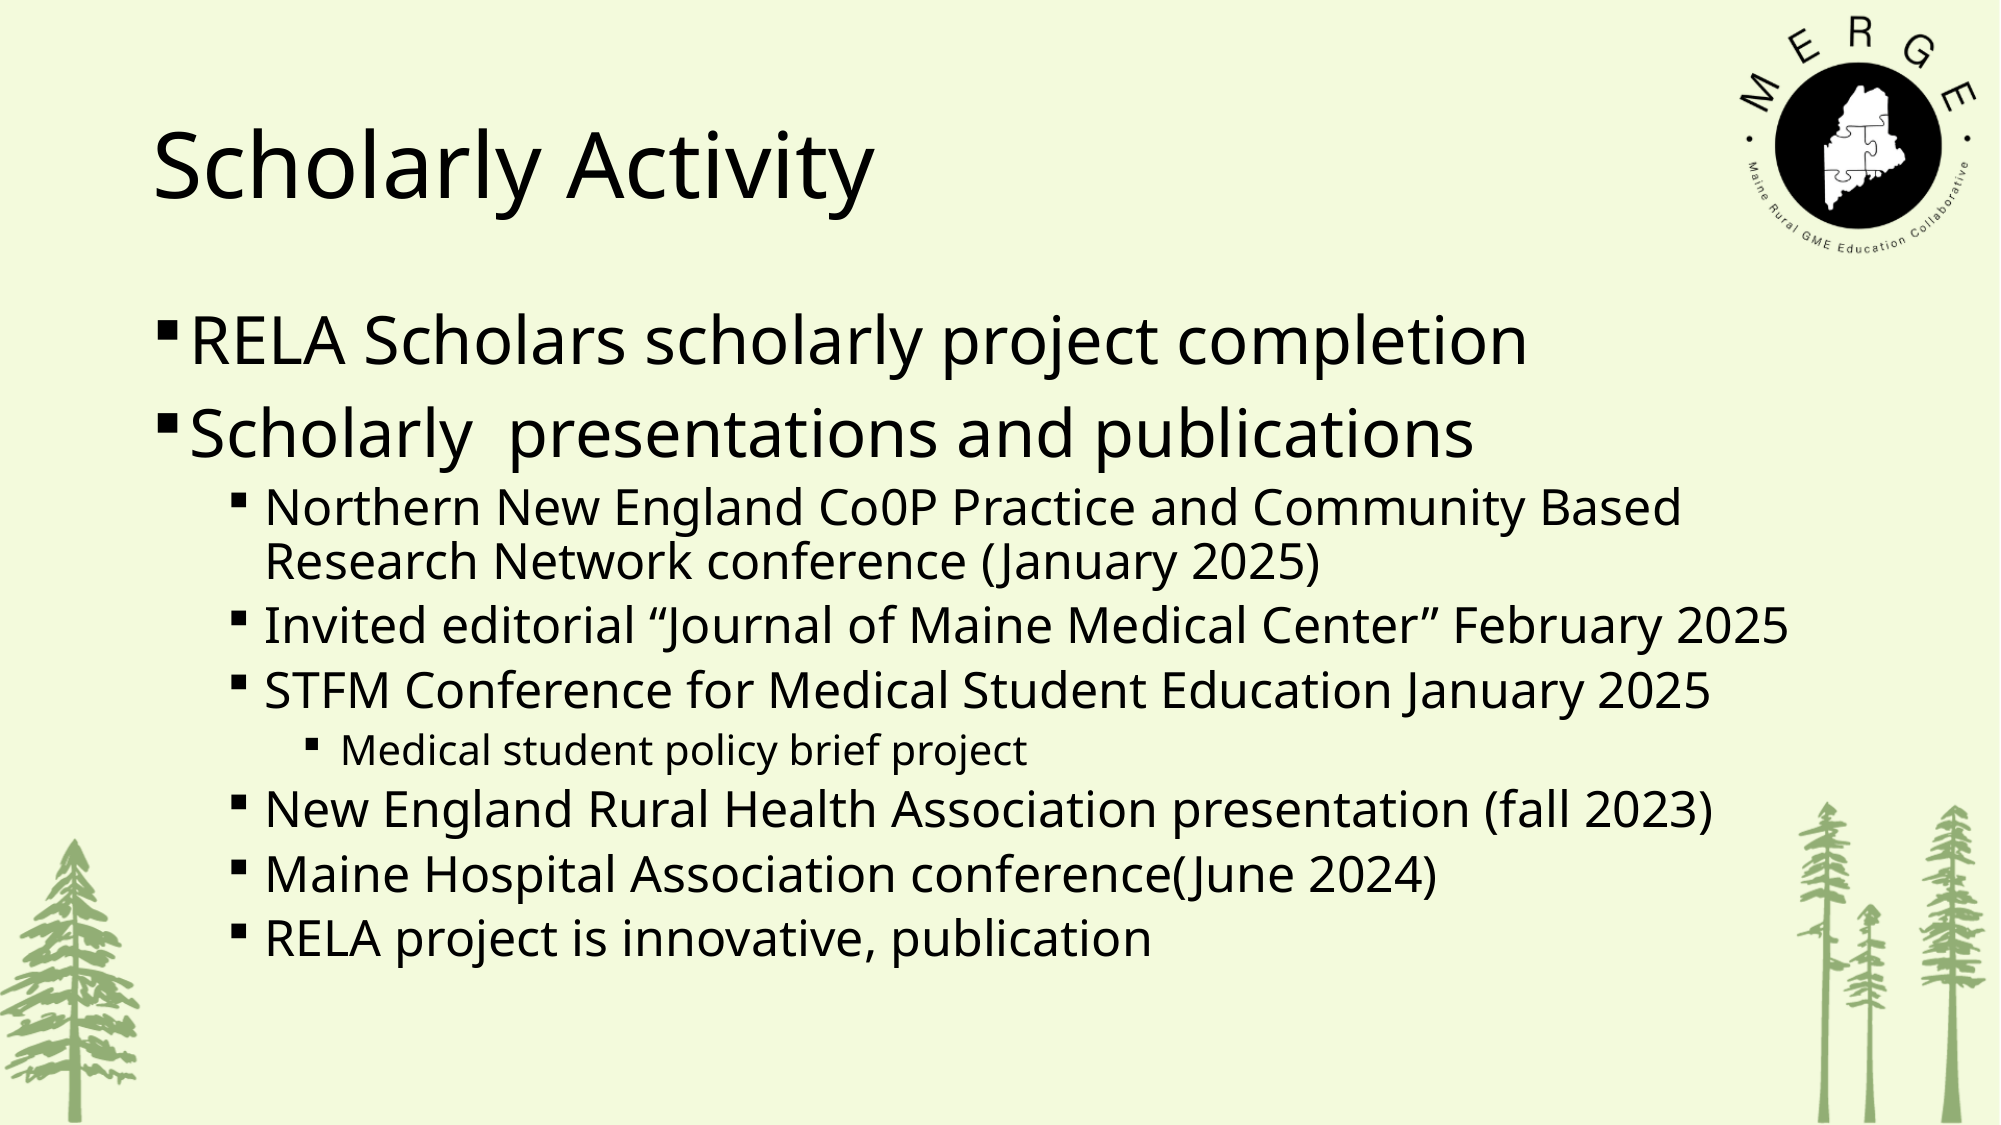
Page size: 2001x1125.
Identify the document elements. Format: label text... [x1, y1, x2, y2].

title Scholarly Activity [137, 59, 1863, 278]
list RELA Scholars scholarly project completion Scholarly presentations and publications Northern New England Co0P Practice and Community Based Research Network conference (January 2025) Invited editorial “Journal of Maine Medical Center” February 2025 STFM Conference for Medical Student Education January 2025 Medical student policy brief project New England Rural Health Association presentation (fall 2023) Maine Hospital Association conference(June 2024) RELA project is innovative, publication [137, 299, 1863, 1014]
picture [0, 0, 2000, 1125]
